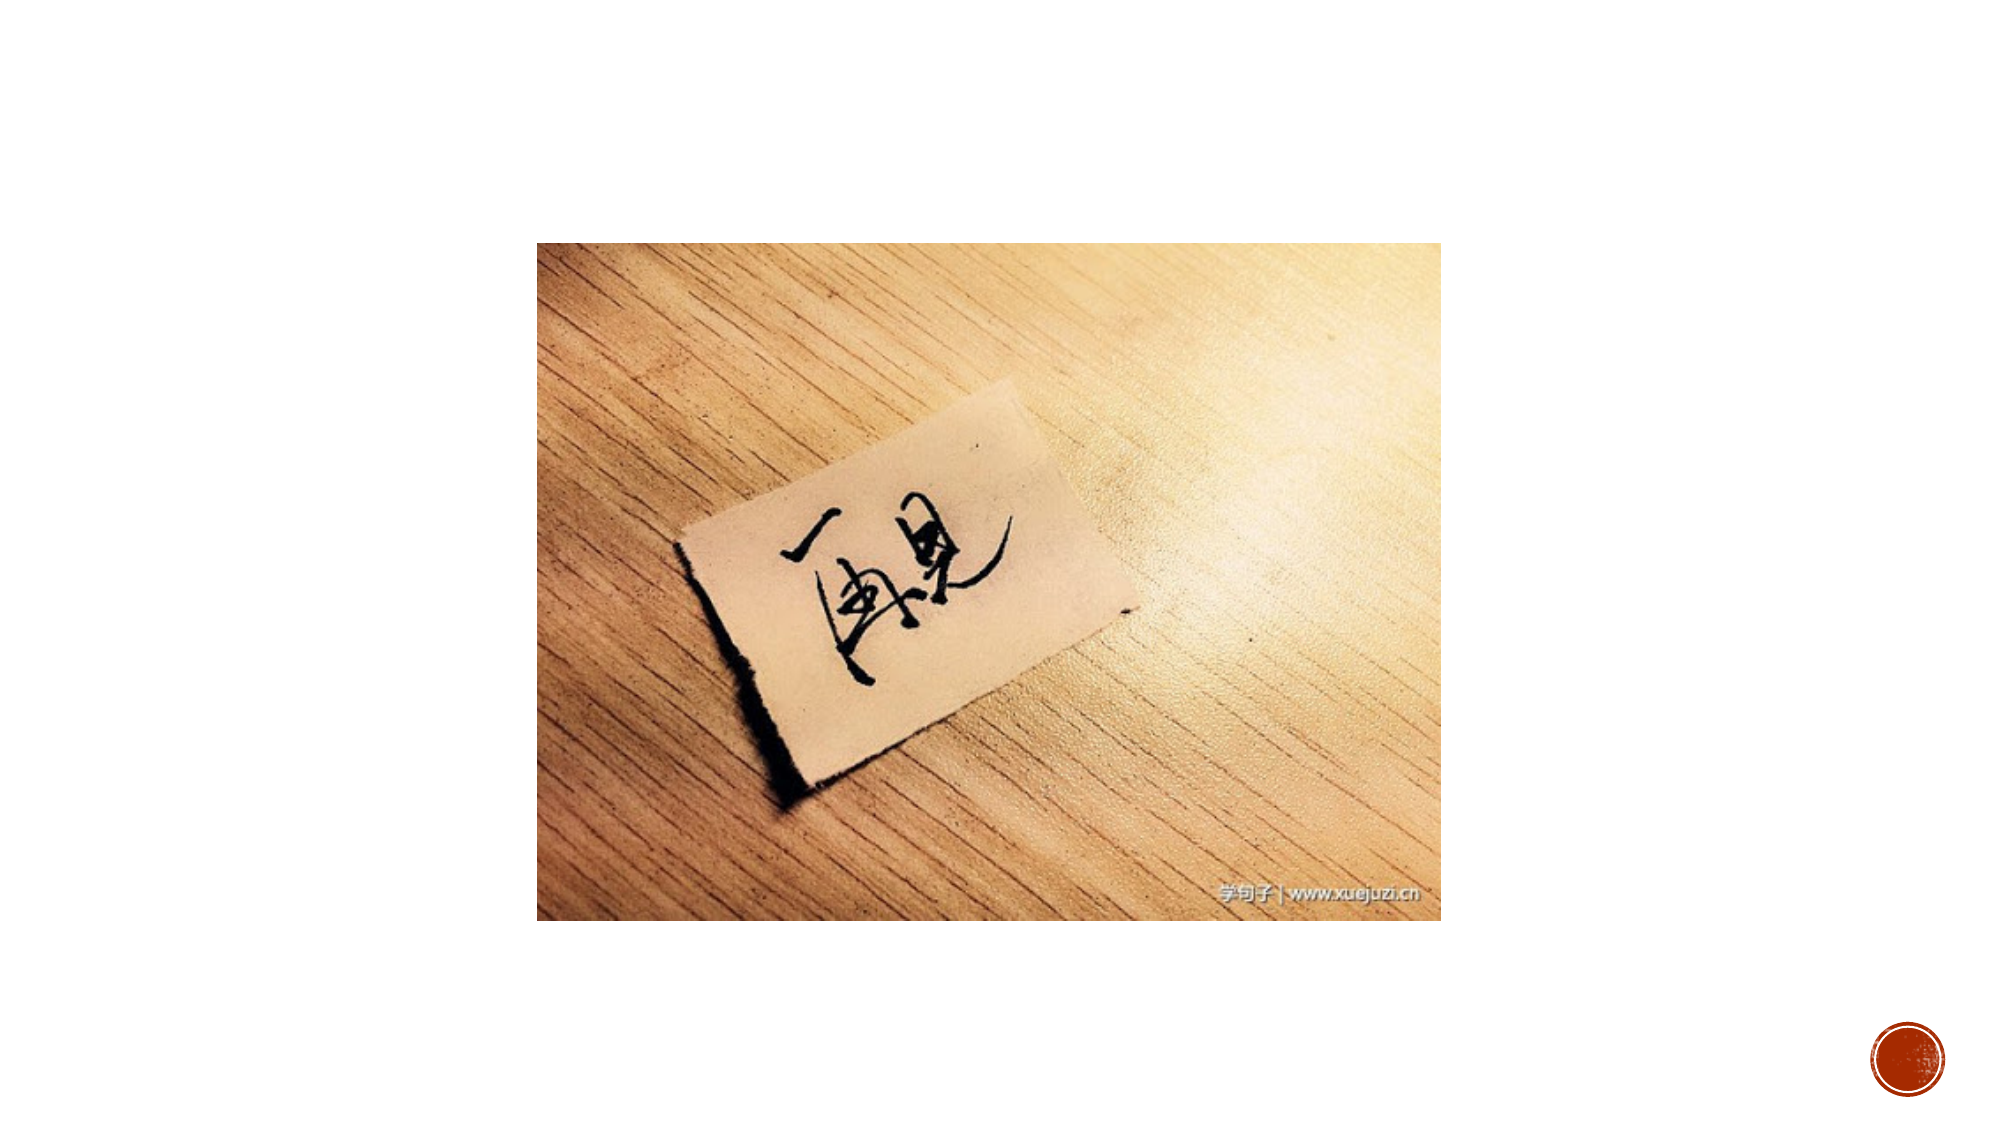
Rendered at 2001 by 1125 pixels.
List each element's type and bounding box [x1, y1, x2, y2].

picture [537, 243, 1441, 921]
